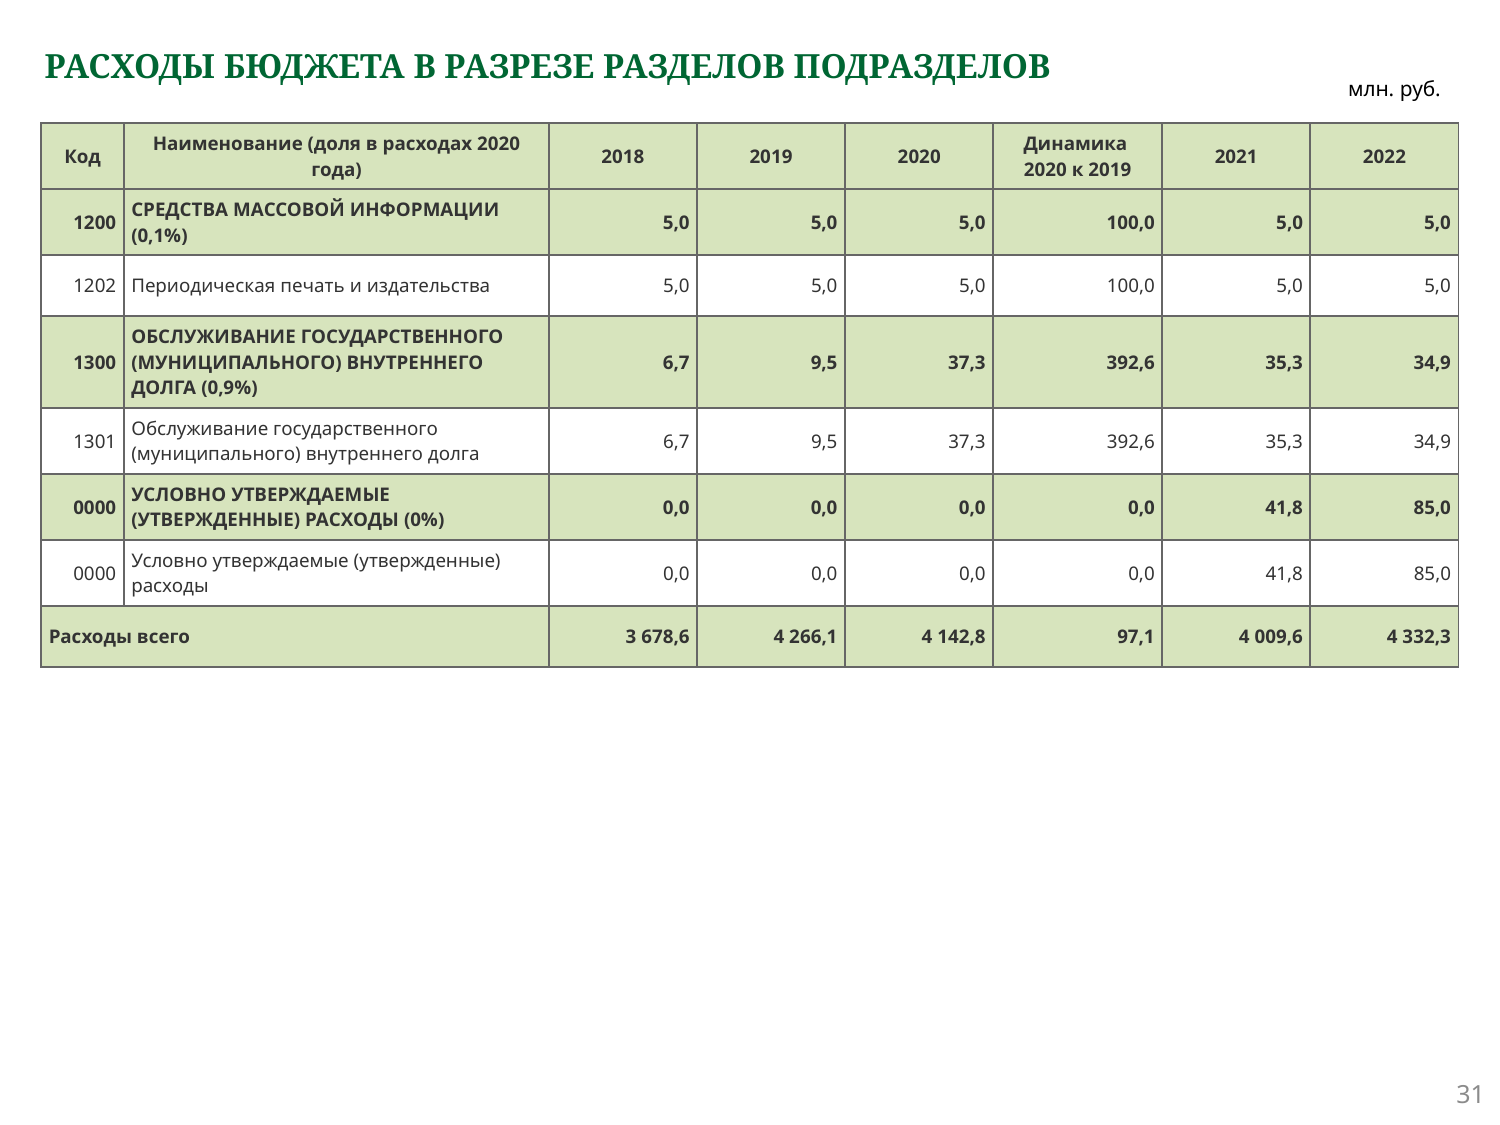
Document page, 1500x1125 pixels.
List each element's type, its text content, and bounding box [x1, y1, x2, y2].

title РАСХОДЫ БЮДЖЕТА В РАЗРЕЗЕ РАЗДЕЛОВ ПОДРАЗДЕЛОВ [29, 29, 1471, 148]
table_cell 34,9 [1311, 409, 1458, 473]
table_header 2020 [846, 124, 992, 188]
table_cell 41,8 [1163, 475, 1309, 539]
table_header 2019 [698, 124, 844, 188]
table_header 2018 [550, 124, 696, 188]
table_header Динамика 2020 к 2019 [994, 124, 1161, 188]
table_cell 4 142,8 [846, 607, 992, 666]
table_cell 0,0 [550, 541, 696, 605]
table_cell 0,0 [846, 475, 992, 539]
table_cell 392,6 [994, 317, 1161, 407]
table_cell 85,0 [1311, 541, 1458, 605]
slide_number 31 [1149, 1065, 1500, 1125]
table_cell 5,0 [1163, 190, 1309, 254]
table_cell 5,0 [550, 256, 696, 315]
table_cell 1202 [42, 256, 123, 315]
table_cell 34,9 [1311, 317, 1458, 407]
table_cell 1300 [42, 317, 123, 407]
table_header Код [42, 124, 123, 188]
table_cell 5,0 [1311, 190, 1458, 254]
table_cell 5,0 [698, 256, 844, 315]
table_cell Расходы всего [42, 607, 548, 666]
table_cell 5,0 [846, 190, 992, 254]
table_cell 85,0 [1311, 475, 1458, 539]
table_cell 5,0 [1311, 256, 1458, 315]
table_cell 100,0 [994, 256, 1161, 315]
table_cell 1301 [42, 409, 123, 473]
table_cell 100,0 [994, 190, 1161, 254]
table_cell 5,0 [698, 190, 844, 254]
table_cell 0,0 [994, 475, 1161, 539]
table_cell СРЕДСТВА МАССОВОЙ ИНФОРМАЦИИ (0,1%) [125, 190, 548, 254]
table_cell 0,0 [698, 475, 844, 539]
text_box млн. руб. [1268, 69, 1458, 106]
table_cell Периодическая печать и издательства [125, 256, 548, 315]
table_cell 41,8 [1163, 541, 1309, 605]
table_cell 4 009,6 [1163, 607, 1309, 666]
table_header Наименование (доля в расходах 2020 года) [125, 124, 548, 188]
table_cell 3 678,6 [550, 607, 696, 666]
table_cell 0,0 [846, 541, 992, 605]
table_cell 1200 [42, 190, 123, 254]
table_cell 35,3 [1163, 409, 1309, 473]
table_cell 0000 [42, 541, 123, 605]
table_cell 9,5 [698, 317, 844, 407]
table_cell ОБСЛУЖИВАНИЕ ГОСУДАРСТВЕННОГО (МУНИЦИПАЛЬНОГО) ВНУТРЕННЕГО ДОЛГА (0,9%) [125, 317, 548, 407]
table_cell Условно утверждаемые (утвержденные) расходы [125, 541, 548, 605]
table_cell 37,3 [846, 317, 992, 407]
table_cell 0,0 [698, 541, 844, 605]
table_cell 6,7 [550, 409, 696, 473]
table_header 2021 [1163, 124, 1309, 188]
table_cell 4 332,3 [1311, 607, 1458, 666]
table_header 2022 [1311, 124, 1458, 188]
table_cell 392,6 [994, 409, 1161, 473]
table_cell Обслуживание государственного (муниципального) внутреннего долга [125, 409, 548, 473]
table_cell 6,7 [550, 317, 696, 407]
table_cell 5,0 [1163, 256, 1309, 315]
table_cell 5,0 [550, 190, 696, 254]
table_cell 4 266,1 [698, 607, 844, 666]
table_cell 97,1 [994, 607, 1161, 666]
table_cell 9,5 [698, 409, 844, 473]
table_cell 37,3 [846, 409, 992, 473]
table_cell 5,0 [846, 256, 992, 315]
table_cell 0,0 [994, 541, 1161, 605]
table_cell УСЛОВНО УТВЕРЖДАЕМЫЕ (УТВЕРЖДЕННЫЕ) РАСХОДЫ (0%) [125, 475, 548, 539]
table_cell 35,3 [1163, 317, 1309, 407]
table_cell 0,0 [550, 475, 696, 539]
table_cell 0000 [42, 475, 123, 539]
